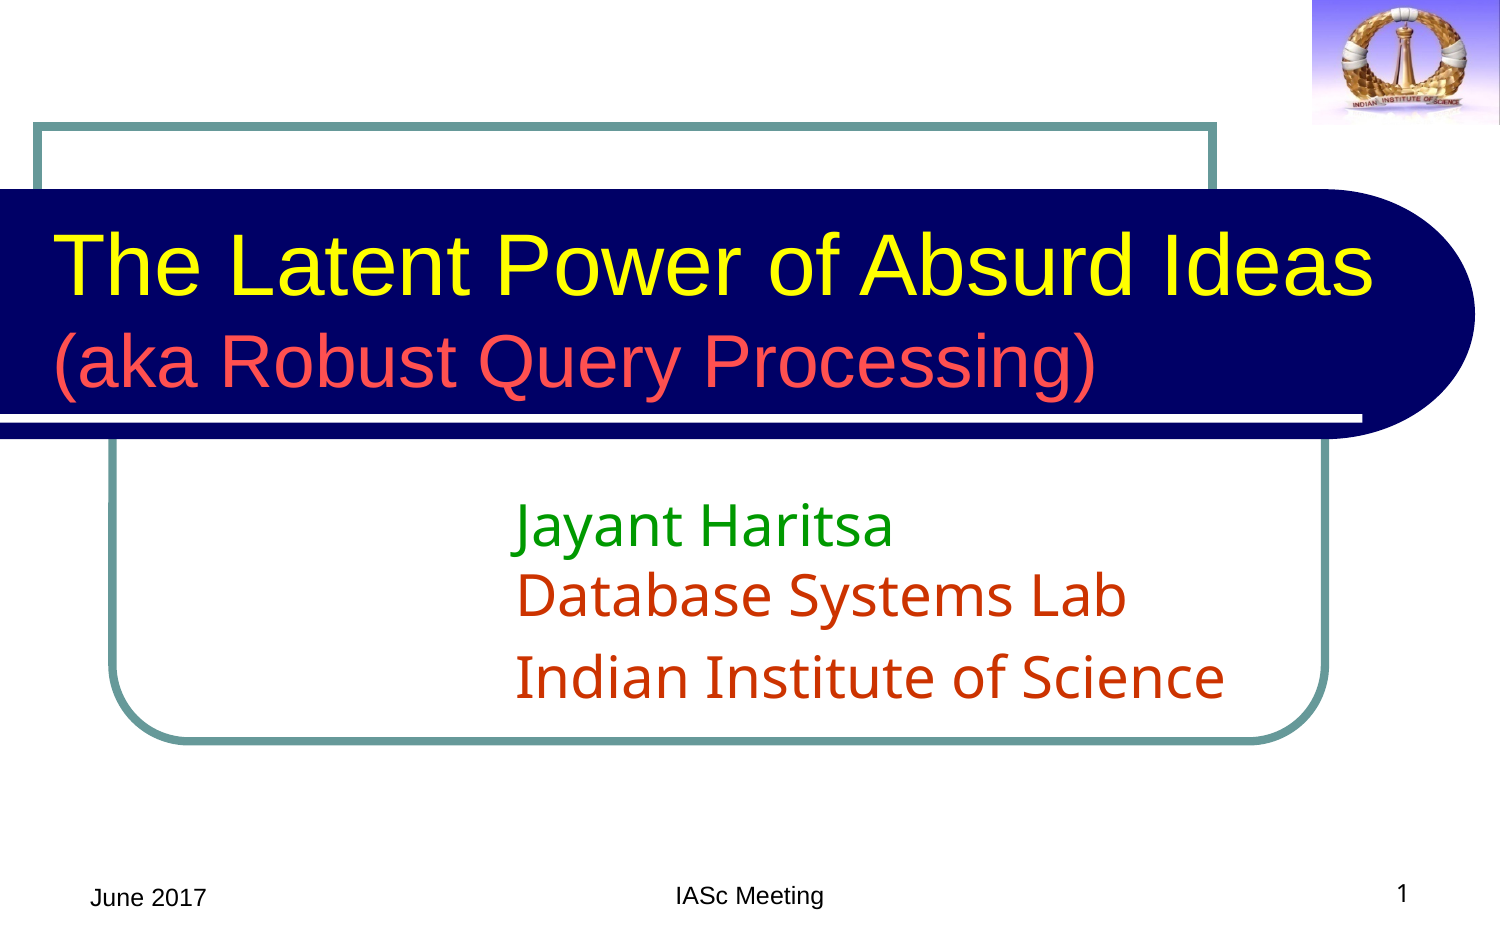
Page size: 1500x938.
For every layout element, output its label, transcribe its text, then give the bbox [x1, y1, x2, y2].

title The Latent Power of Absurd Ideas (aka Robust Query Processing) [37, 194, 1438, 416]
footer IASc Meeting [512, 854, 988, 918]
slide_number 1 [1074, 853, 1426, 919]
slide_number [74, 853, 426, 919]
picture [1312, 0, 1500, 125]
subtitle Jayant Haritsa Database Systems Lab Indian Institute of Science [499, 480, 1326, 710]
